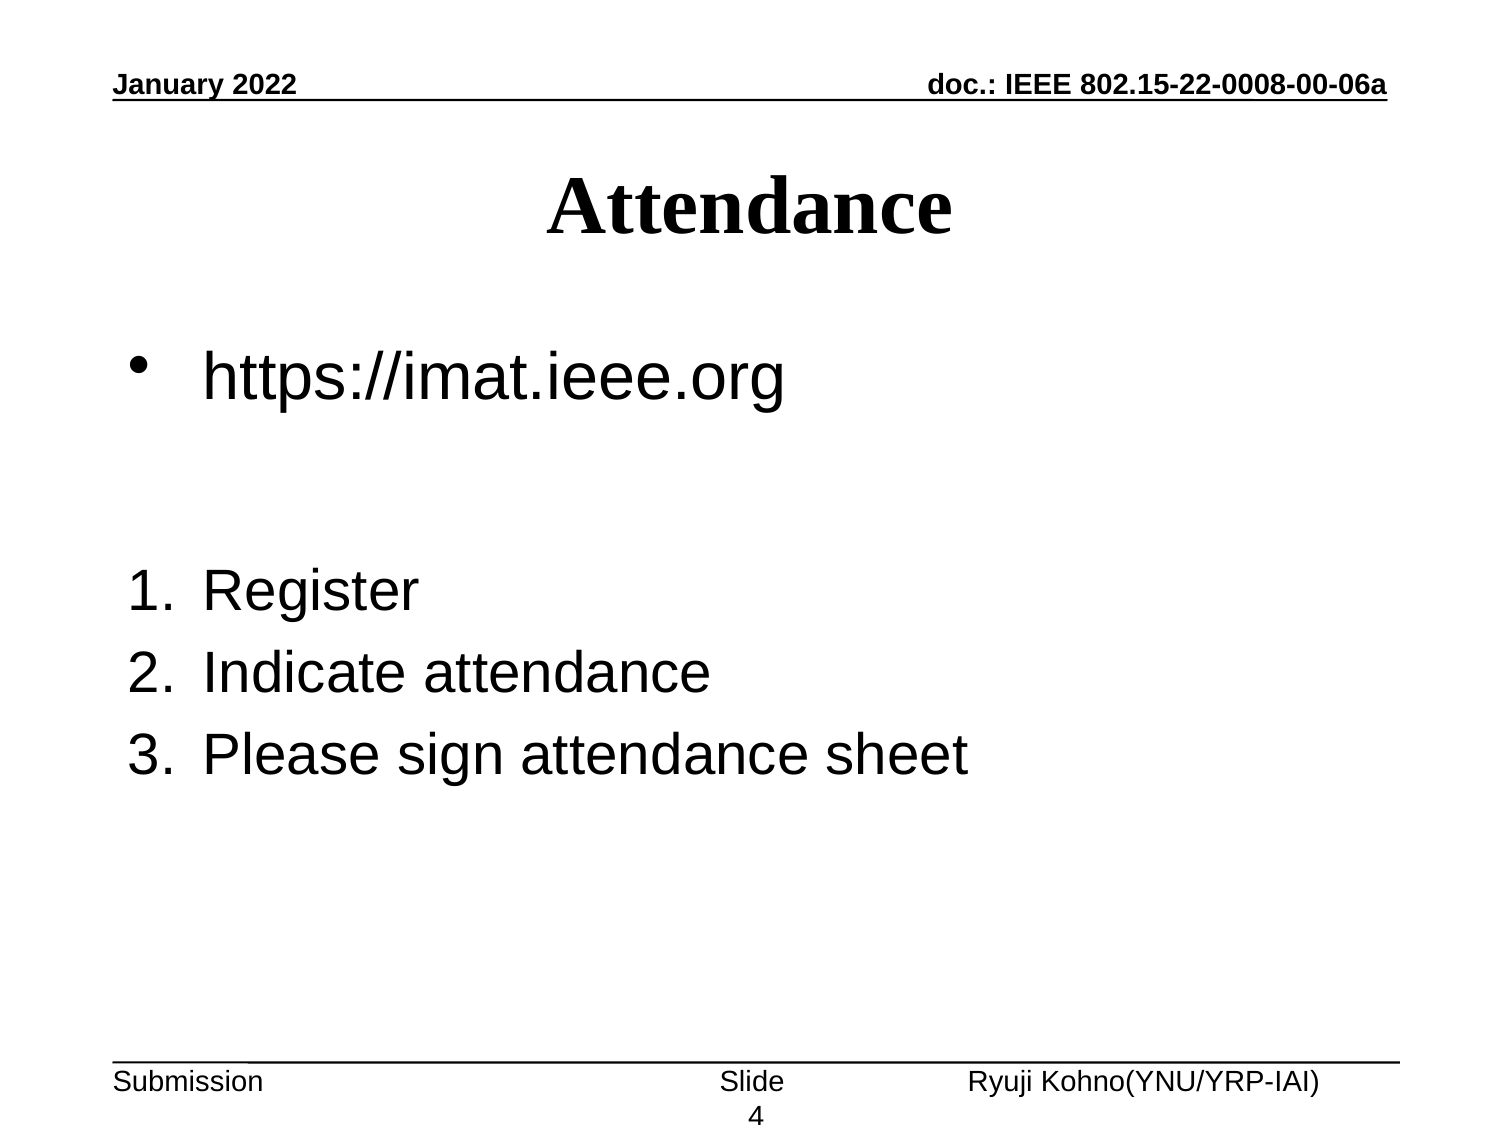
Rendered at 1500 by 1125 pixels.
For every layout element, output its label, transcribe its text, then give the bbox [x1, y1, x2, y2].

title Attendance [112, 112, 1388, 288]
list https://imat.ieee.org Register Indicate attendance Please sign attendance sheet [112, 324, 1388, 1000]
slide_number Slide 4 [712, 1062, 800, 1093]
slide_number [112, 0, 375, 100]
